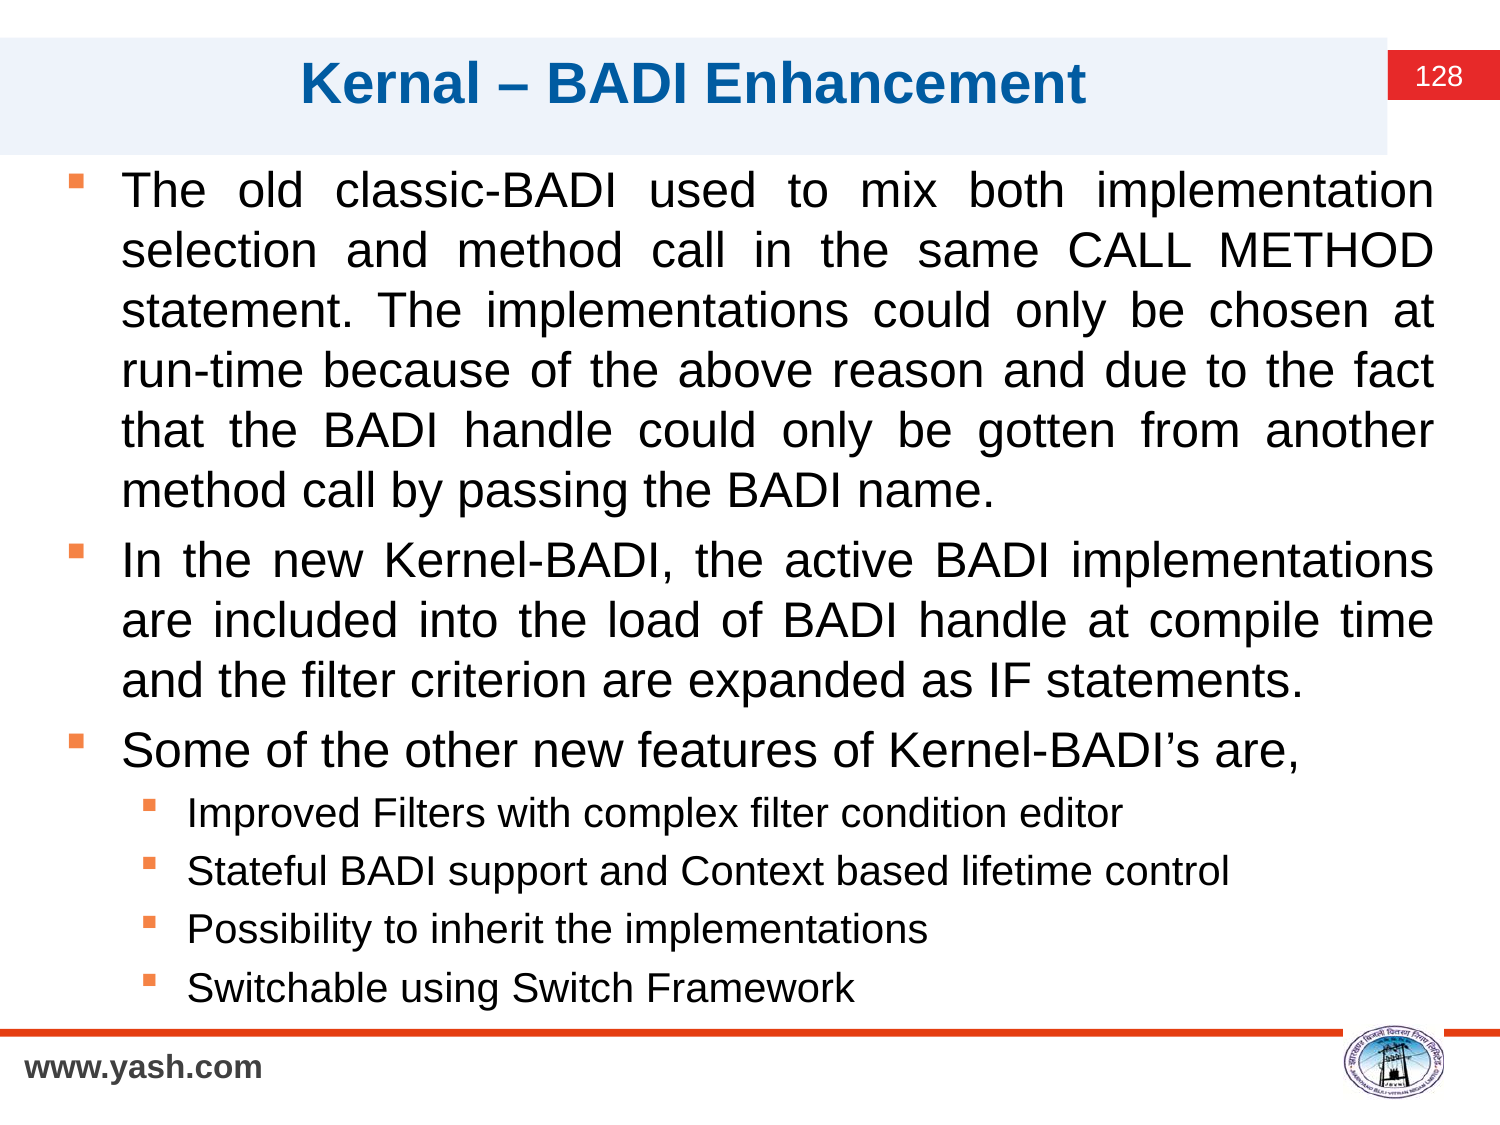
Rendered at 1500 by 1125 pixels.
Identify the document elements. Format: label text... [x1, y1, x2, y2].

picture [1343, 1024, 1444, 1101]
list The old classic-BADI used to mix both implementation selection and method call in the same CALL METHOD statement. The implementations could only be chosen at run-time because of the above reason and due to the fact that the BADI handle could only be gotten from another method call by passing the BADI name. In the new Kernel-BADI, the active BADI implementations are included into the load of BADI handle at compile time and the filter criterion are expanded as IF statements. Some of the other new features of Kernel-BADI’s are, Improved Filters with complex filter condition editor Stateful BADI support and Context based lifetime control Possibility to inherit the implementations Switchable using Switch Framework [50, 149, 1450, 950]
title Kernal – BADI Enhancement [0, 37, 1388, 155]
